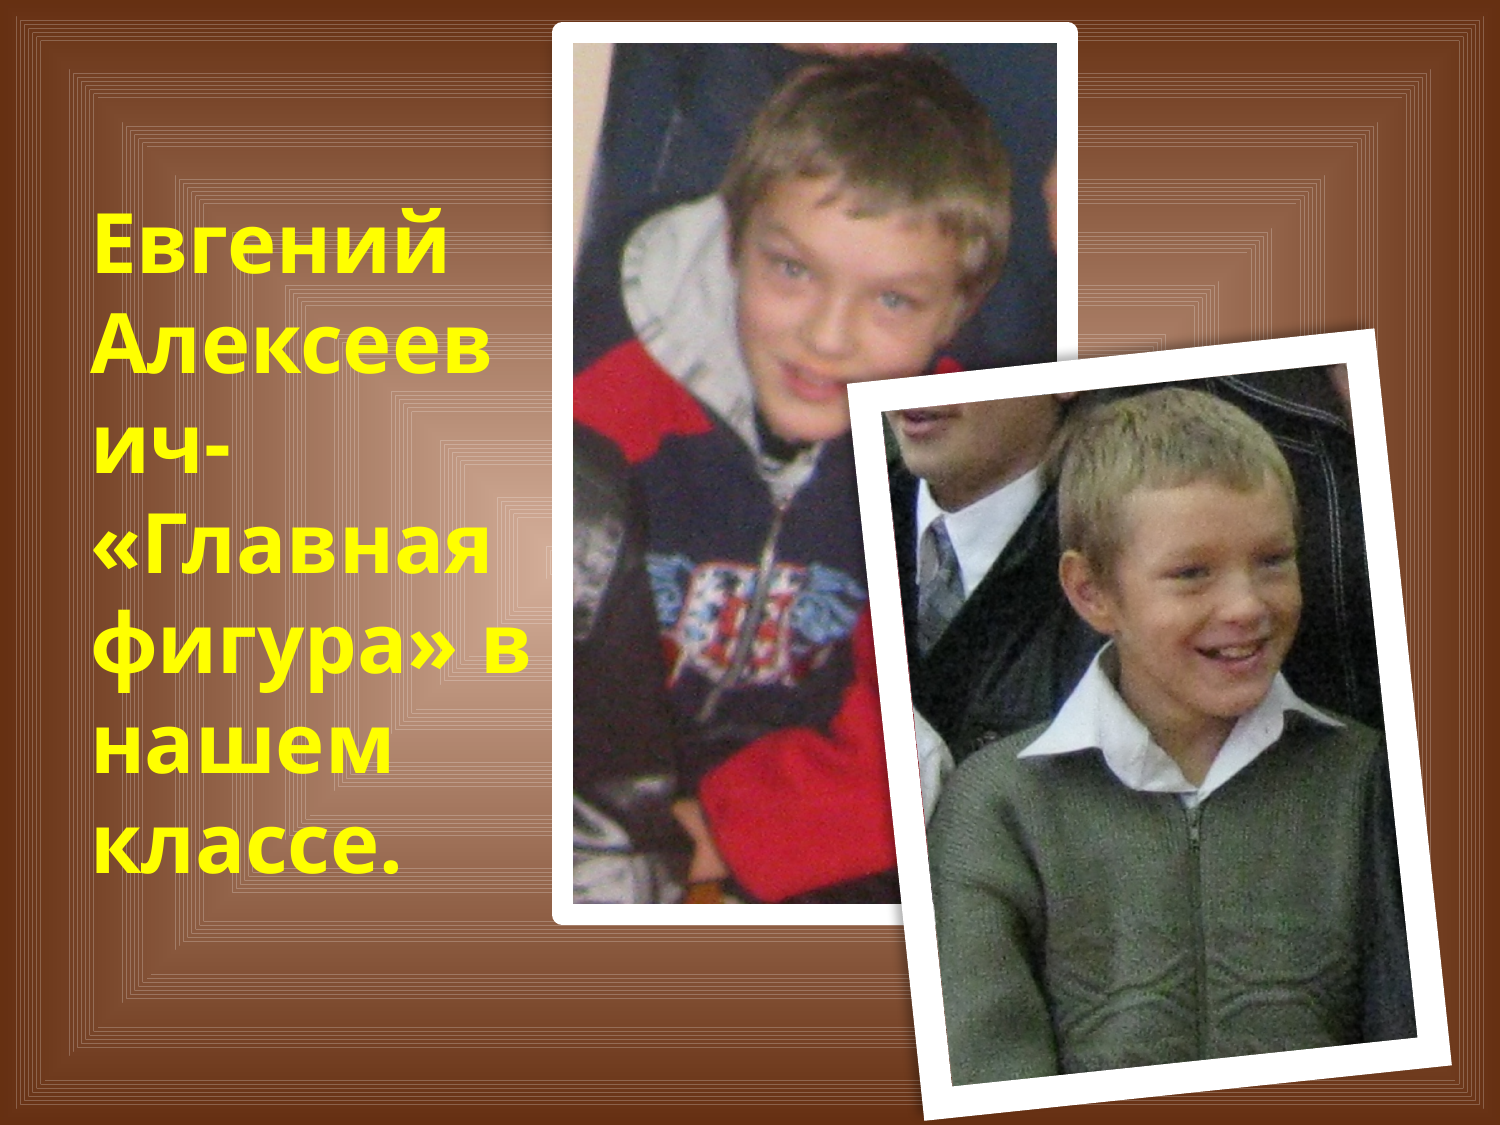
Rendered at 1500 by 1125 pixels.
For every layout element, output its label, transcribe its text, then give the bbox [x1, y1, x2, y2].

picture [915, 364, 1417, 1086]
list Евгений Алексеевич- «Главная фигура» в нашем классе. [75, 66, 569, 1005]
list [572, 42, 1058, 905]
